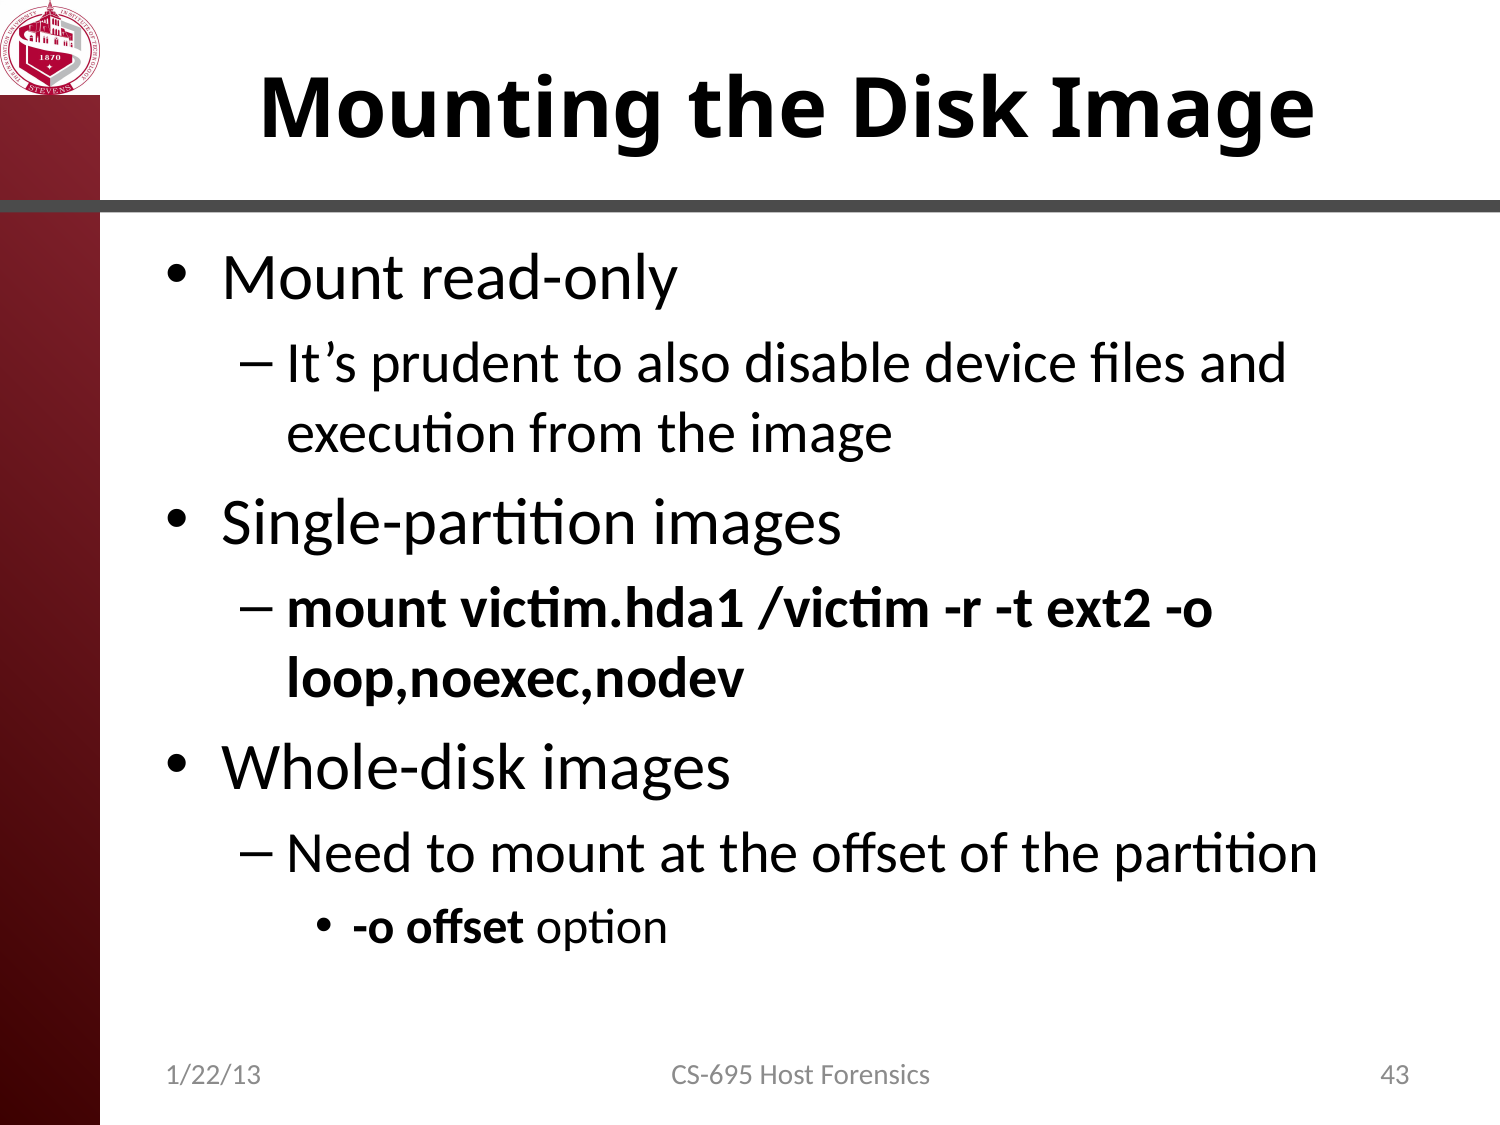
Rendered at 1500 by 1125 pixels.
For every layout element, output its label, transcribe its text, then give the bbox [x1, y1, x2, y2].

picture [0, 0, 100, 95]
footer CS-695 Host Forensics [614, 1042, 988, 1103]
title Mounting the Disk Image [149, 21, 1426, 188]
slide_number 43 [1149, 1042, 1425, 1103]
list Mount read-only It’s prudent to also disable device files and execution from the image Single-partition images mount victim.hda1 /victim -r -t ext2 -o loop,noexec,nodev Whole-disk images Need to mount at the offset of the partition -o offset option [149, 224, 1426, 1026]
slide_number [150, 1042, 425, 1103]
